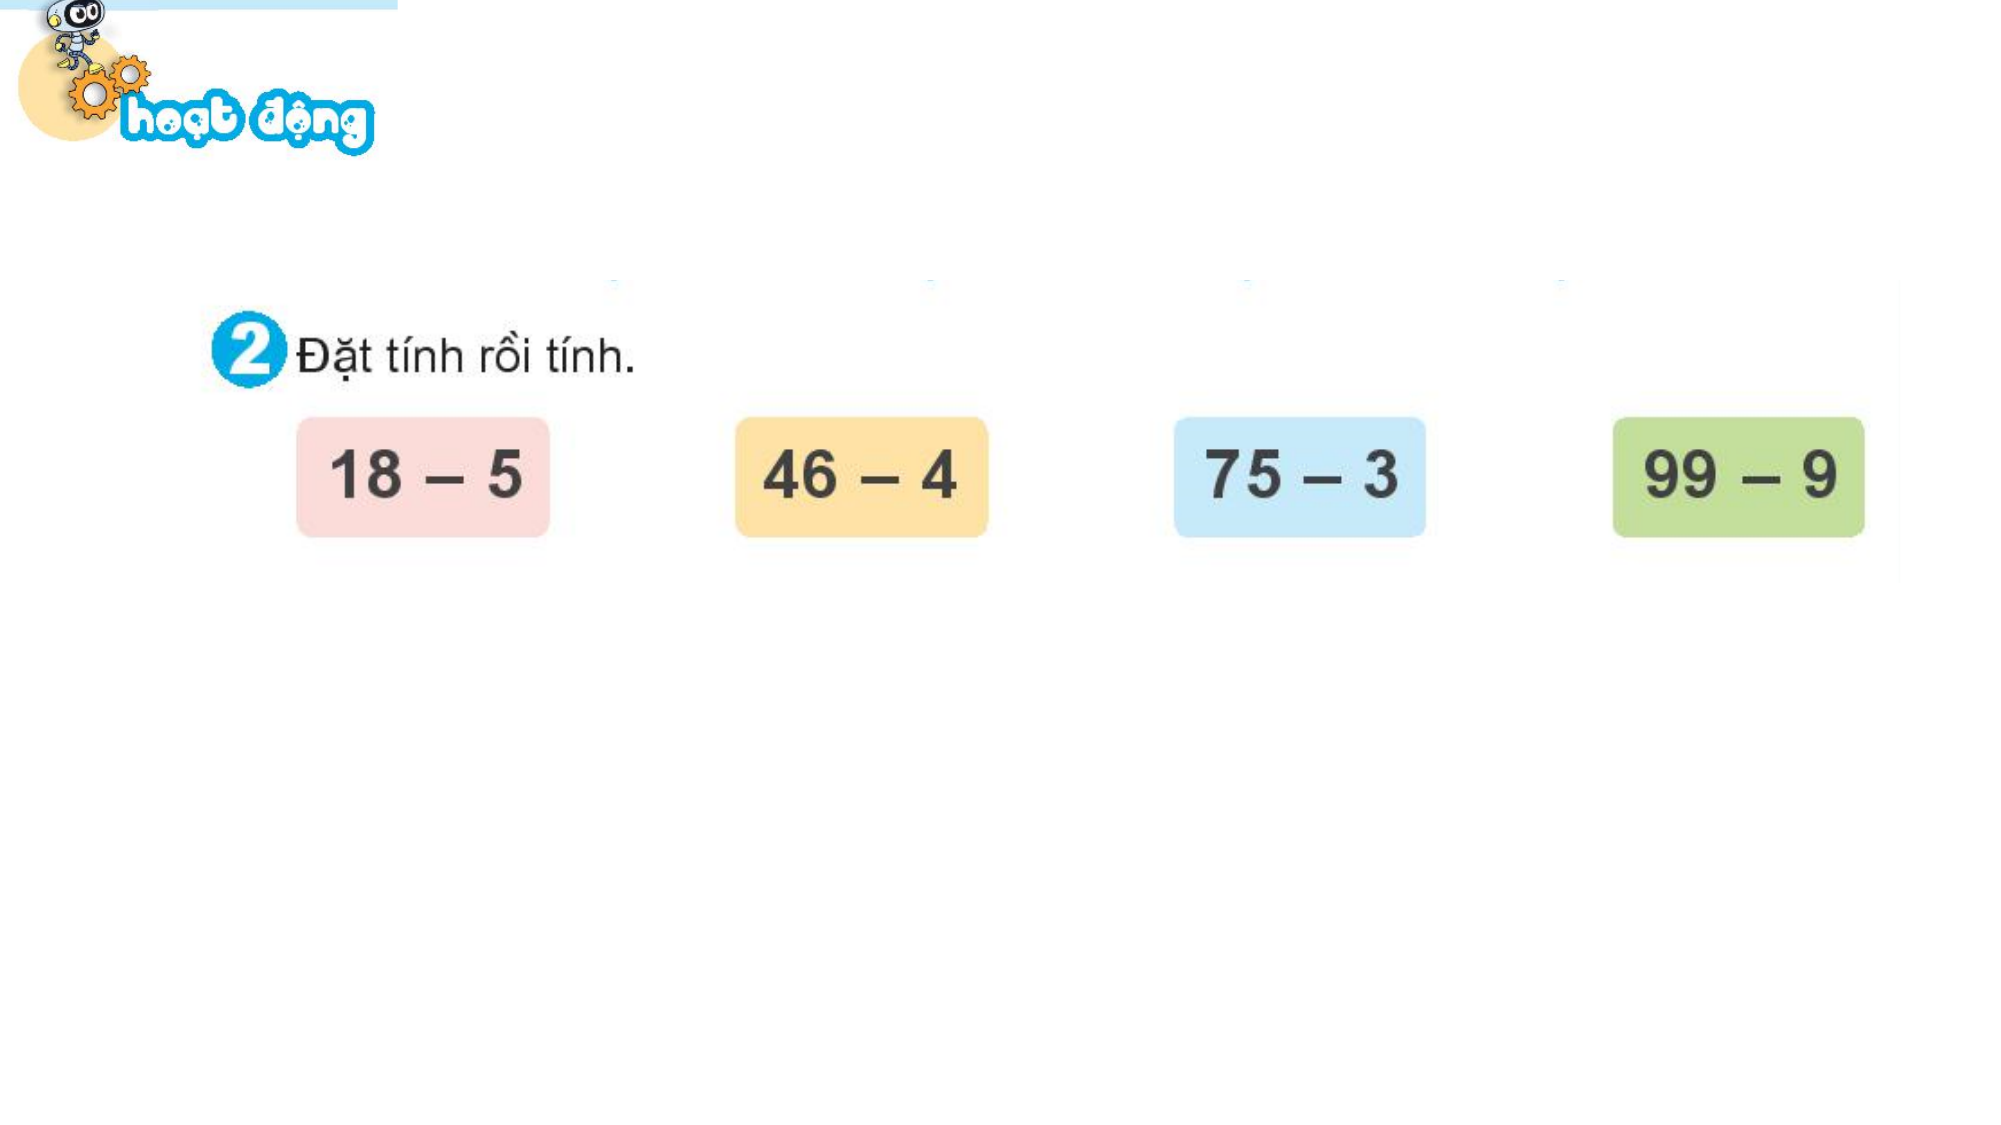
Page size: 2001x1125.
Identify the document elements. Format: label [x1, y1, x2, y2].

picture [0, 0, 398, 172]
picture [198, 280, 1901, 583]
